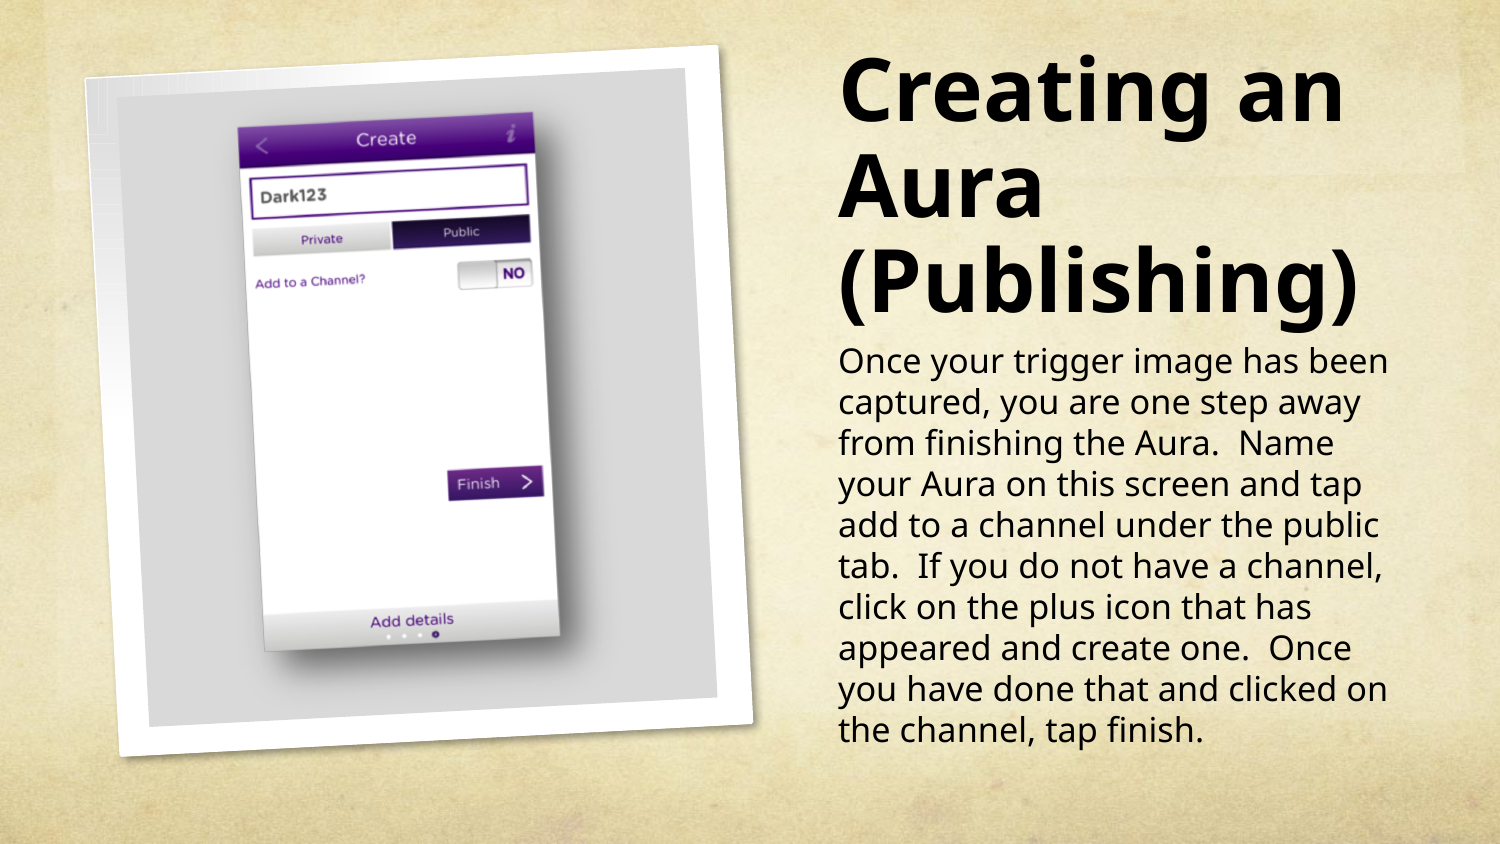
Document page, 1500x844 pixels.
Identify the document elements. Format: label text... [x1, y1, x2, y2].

title Creating an Aura (Publishing) [823, 187, 1409, 331]
list Once your trigger image has been captured, you are one step away from finishing the Aura. Name your Aura on this screen and tap add to a channel under the public tab. If you do not have a channel, click on the plus icon that has appeared and create one. Once you have done that and clicked on the channel, tap finish. [823, 332, 1409, 790]
picture [0, 0, 1500, 844]
